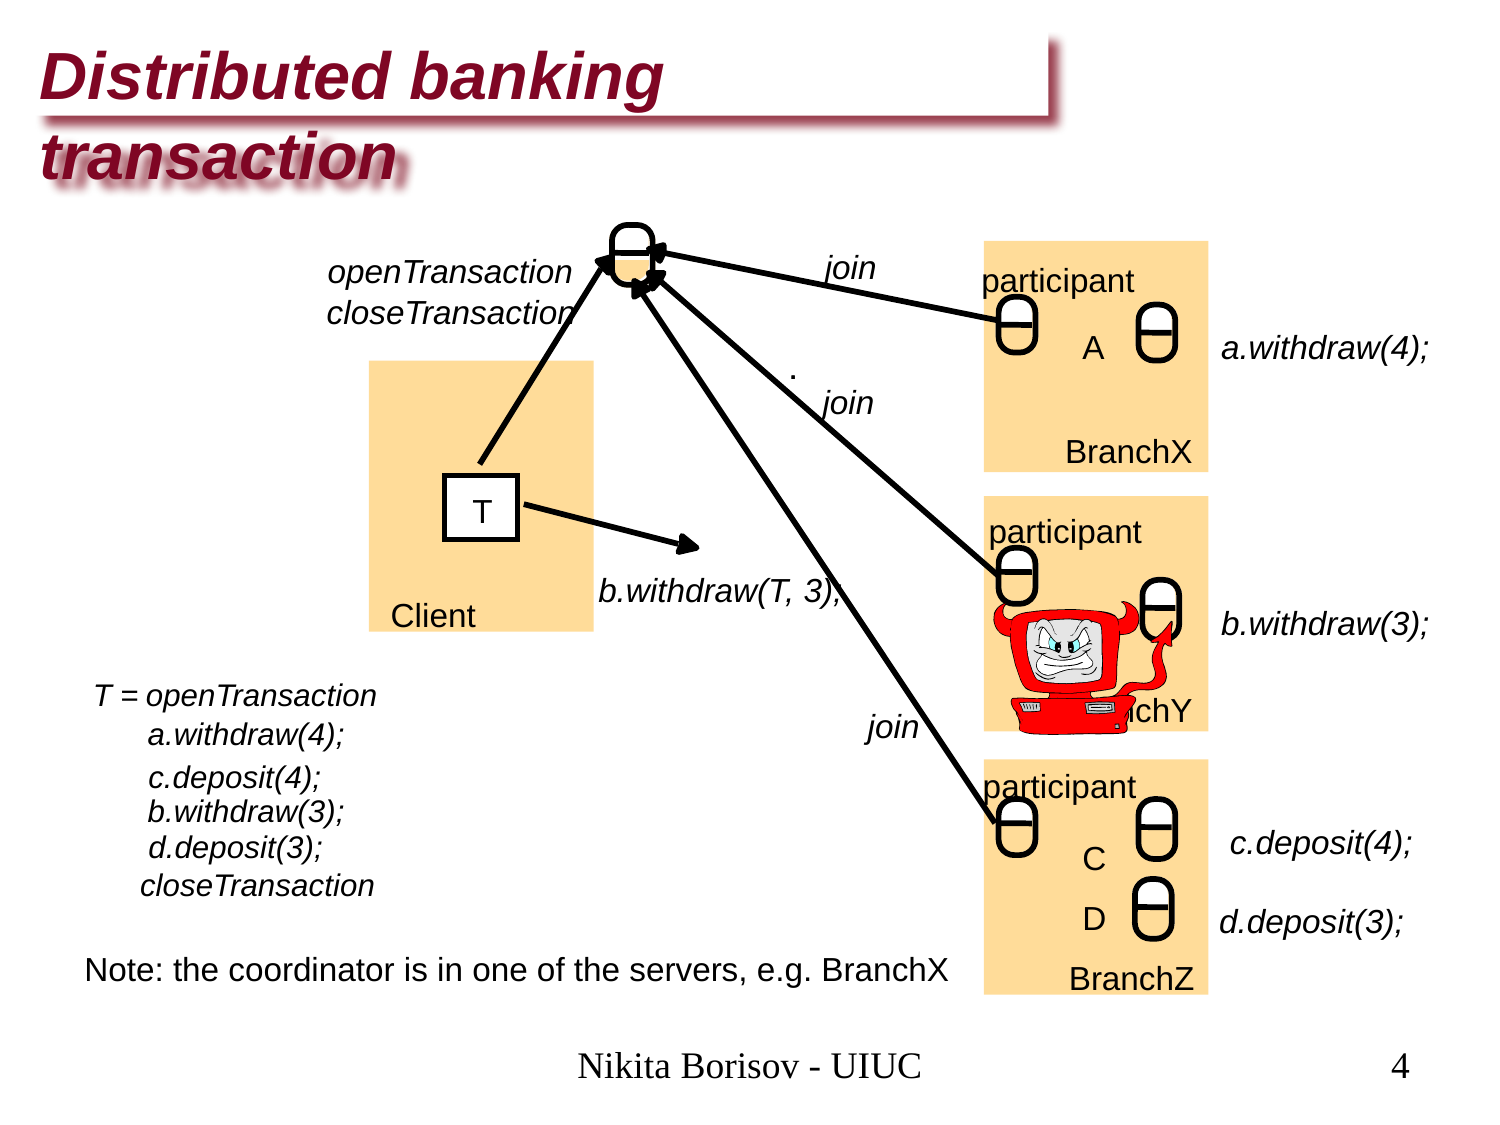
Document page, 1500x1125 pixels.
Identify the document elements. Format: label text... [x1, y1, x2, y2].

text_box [55, 224, 1421, 999]
footer Nikita Borisov - UIUC [512, 1024, 988, 1103]
title Distributed banking transaction [32, 29, 1049, 117]
picture [992, 599, 1174, 736]
slide_number 4 [1074, 1024, 1425, 1103]
